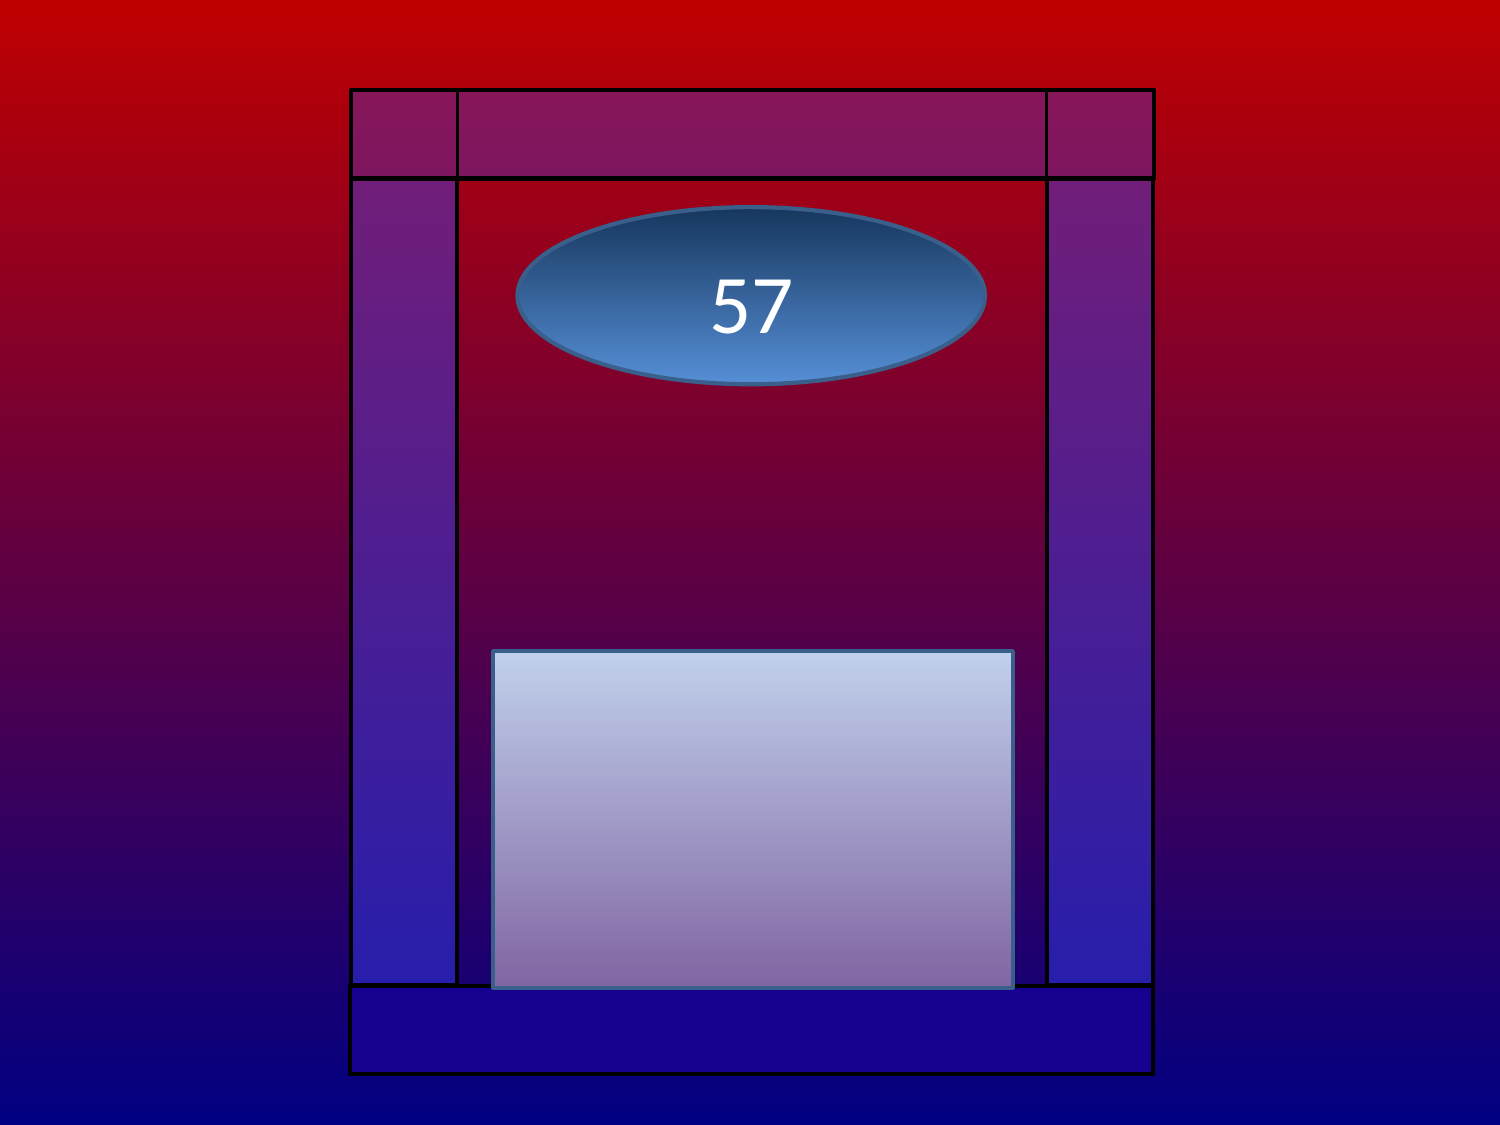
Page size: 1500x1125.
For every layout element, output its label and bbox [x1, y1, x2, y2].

text_box [1045, 181, 1155, 987]
text_box [349, 88, 1046, 181]
text_box [1048, 88, 1156, 181]
text_box [349, 181, 459, 987]
text_box [348, 984, 1155, 1076]
text_box [491, 649, 1015, 990]
text_box [517, 206, 986, 385]
